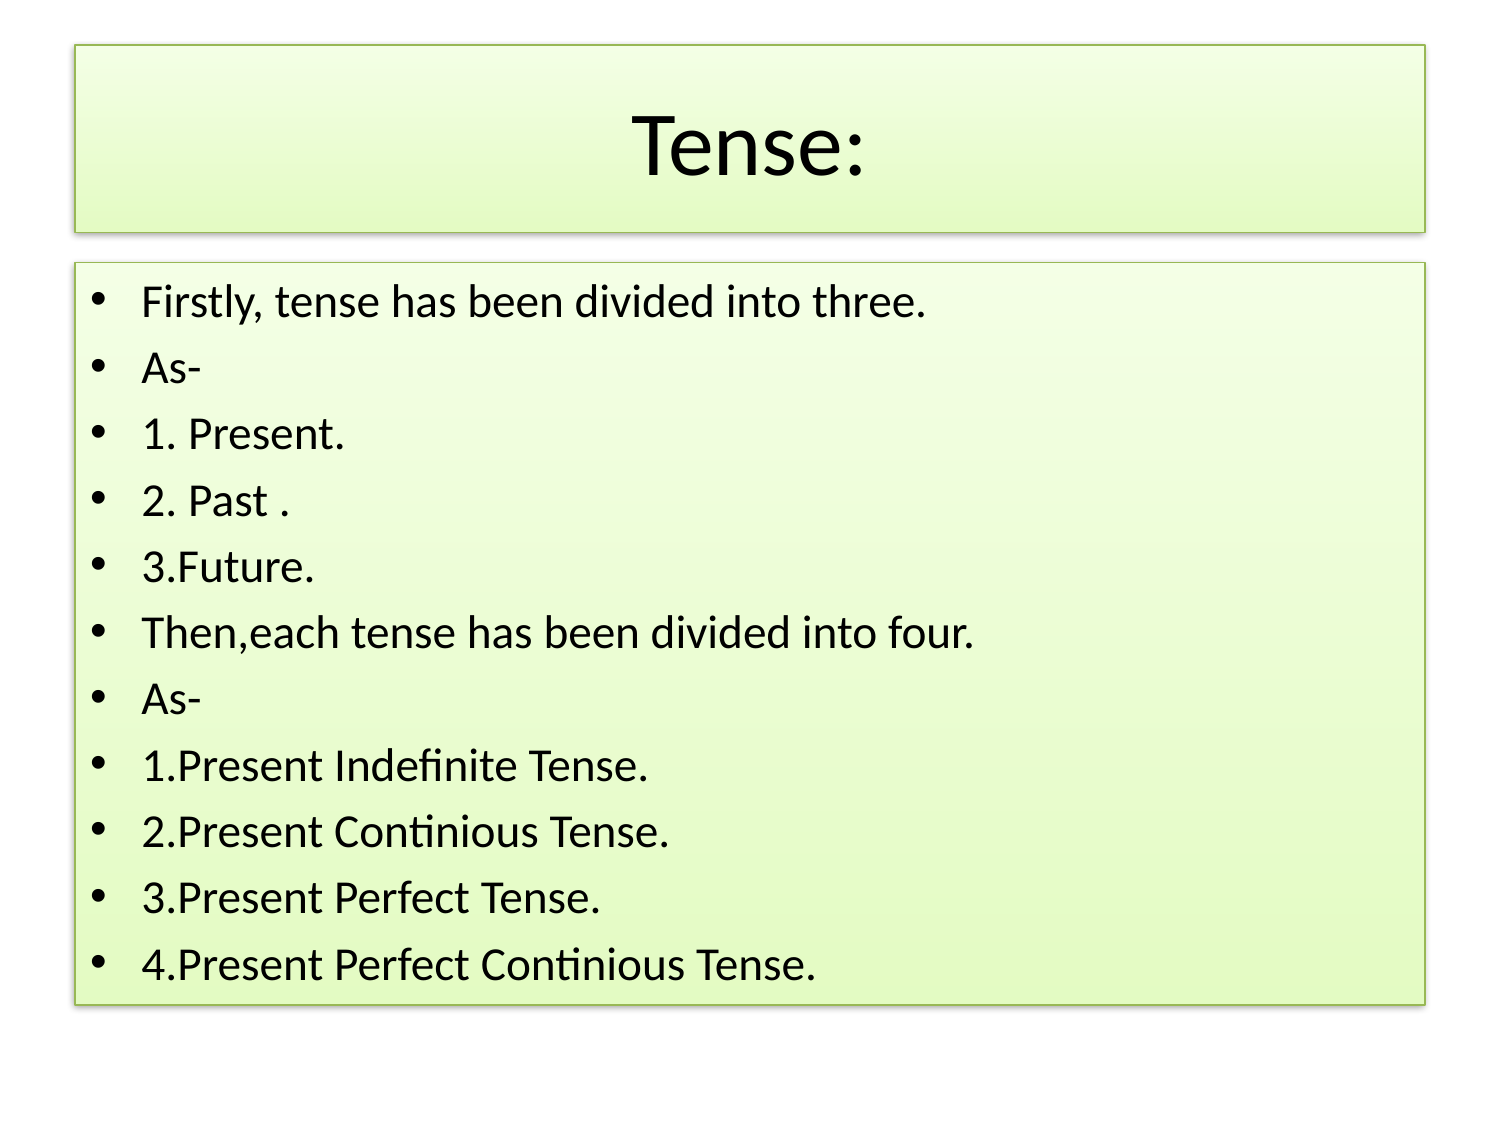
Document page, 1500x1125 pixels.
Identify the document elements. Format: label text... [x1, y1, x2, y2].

list Firstly, tense has been divided into three. As- 1. Present. 2. Past . 3.Future. Then,each tense has been divided into four. As- 1.Present Indefinite Tense. 2.Present Continious Tense. 3.Present Perfect Tense. 4.Present Perfect Continious Tense. [74, 262, 1426, 1006]
title Tense: [74, 44, 1426, 233]
